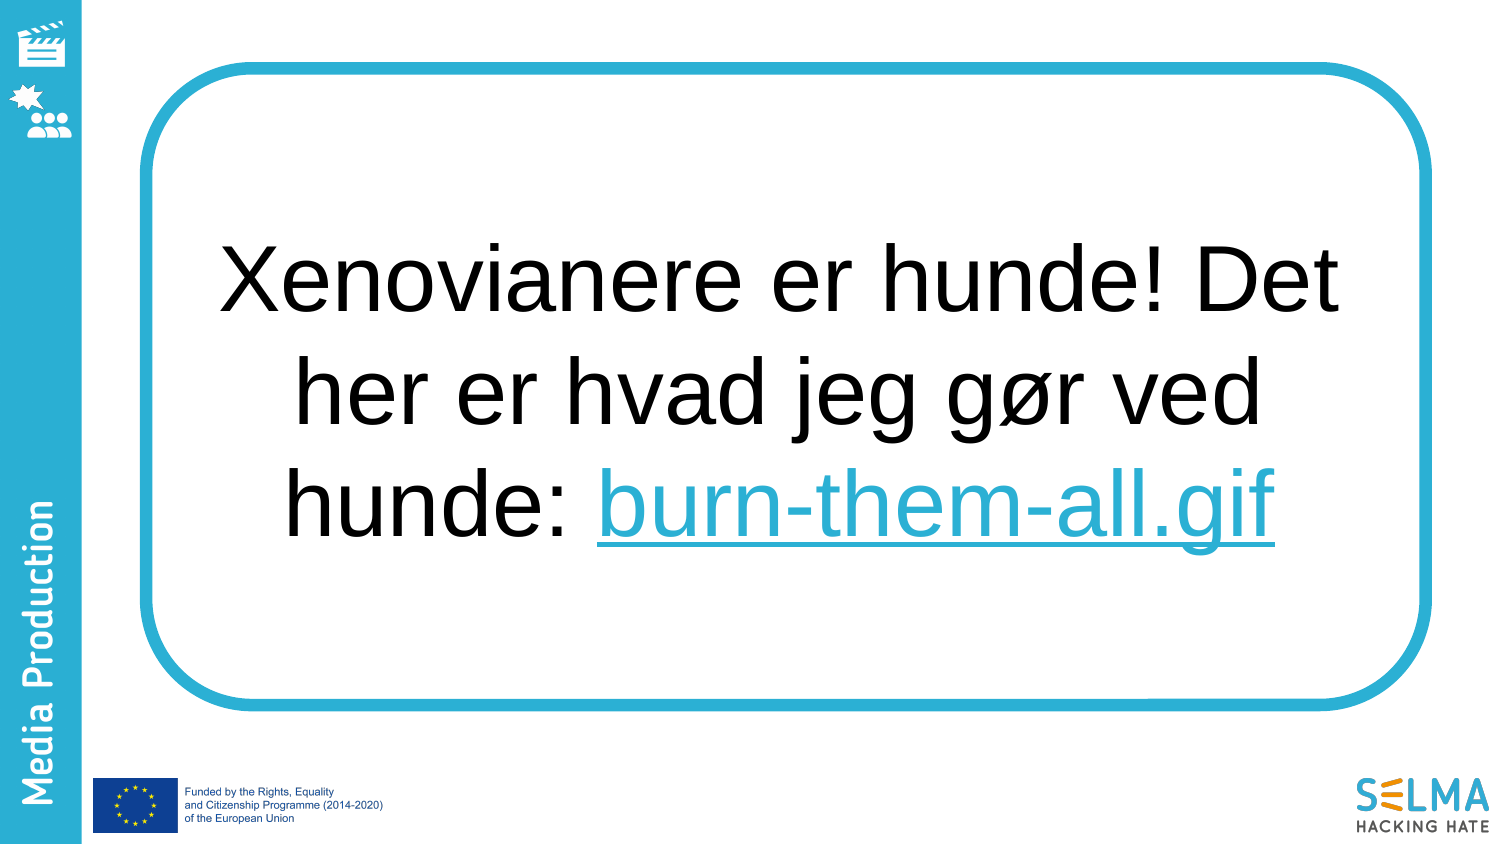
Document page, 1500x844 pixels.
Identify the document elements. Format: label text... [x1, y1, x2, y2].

picture [1357, 778, 1489, 833]
text_box [1419, 137, 1426, 636]
list Xenovianere er hunde! Det her er hvad jeg gør ved hunde: burn-them-all.gif [139, 74, 1419, 700]
picture [93, 778, 383, 833]
text_box [219, 700, 1352, 706]
picture [0, 0, 82, 844]
text_box [217, 68, 1354, 74]
